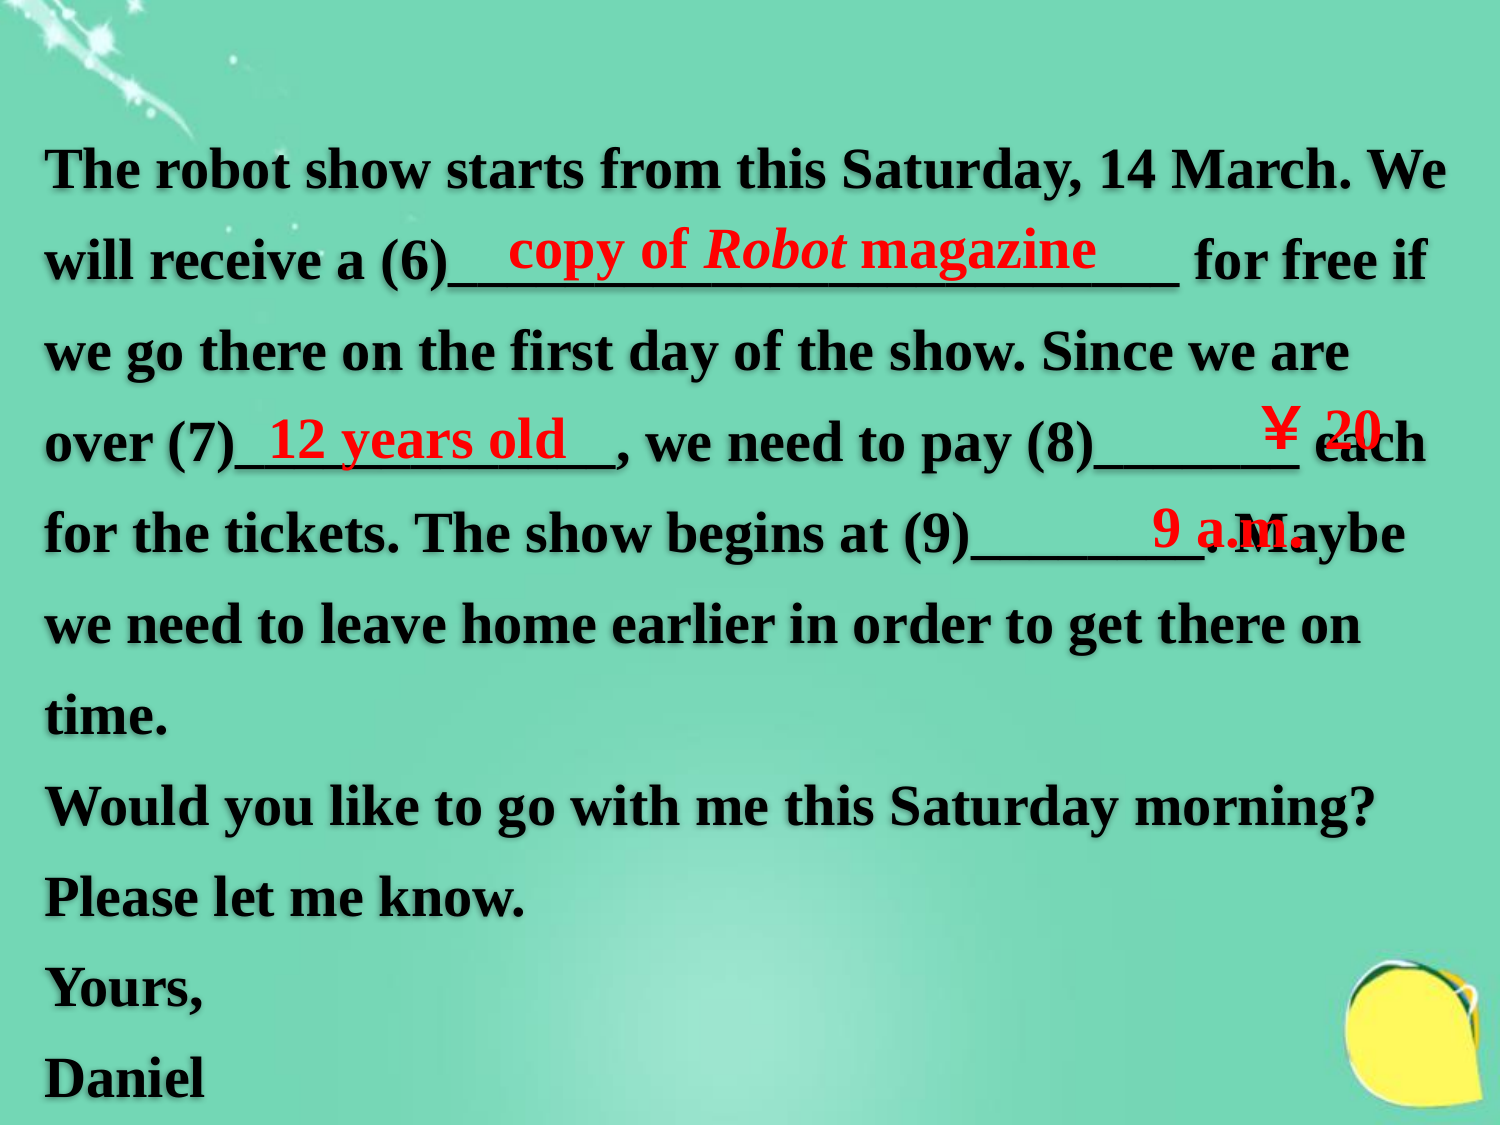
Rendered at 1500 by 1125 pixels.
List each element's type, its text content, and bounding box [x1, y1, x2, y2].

text_box 9 a.m. [1137, 473, 1338, 568]
text_box copy of Robot magazine [419, 196, 1187, 289]
text_box ￥20 [1237, 383, 1438, 469]
text_box 12 years old [253, 385, 629, 478]
text_box The robot show starts from this Saturday, 14 March. We will receive a (6)_________________________ for free if we go there on the first day of the show. Since we are over (7)_____________, we need to pay (8)_______ each for the tickets. The show begins at (9)________. Maybe we need to leave home earlier in order to get there on time. Would you like to go with me this Saturday morning? Please let me know. Yours, Daniel [29, 101, 1467, 1117]
picture [0, 0, 1500, 1125]
